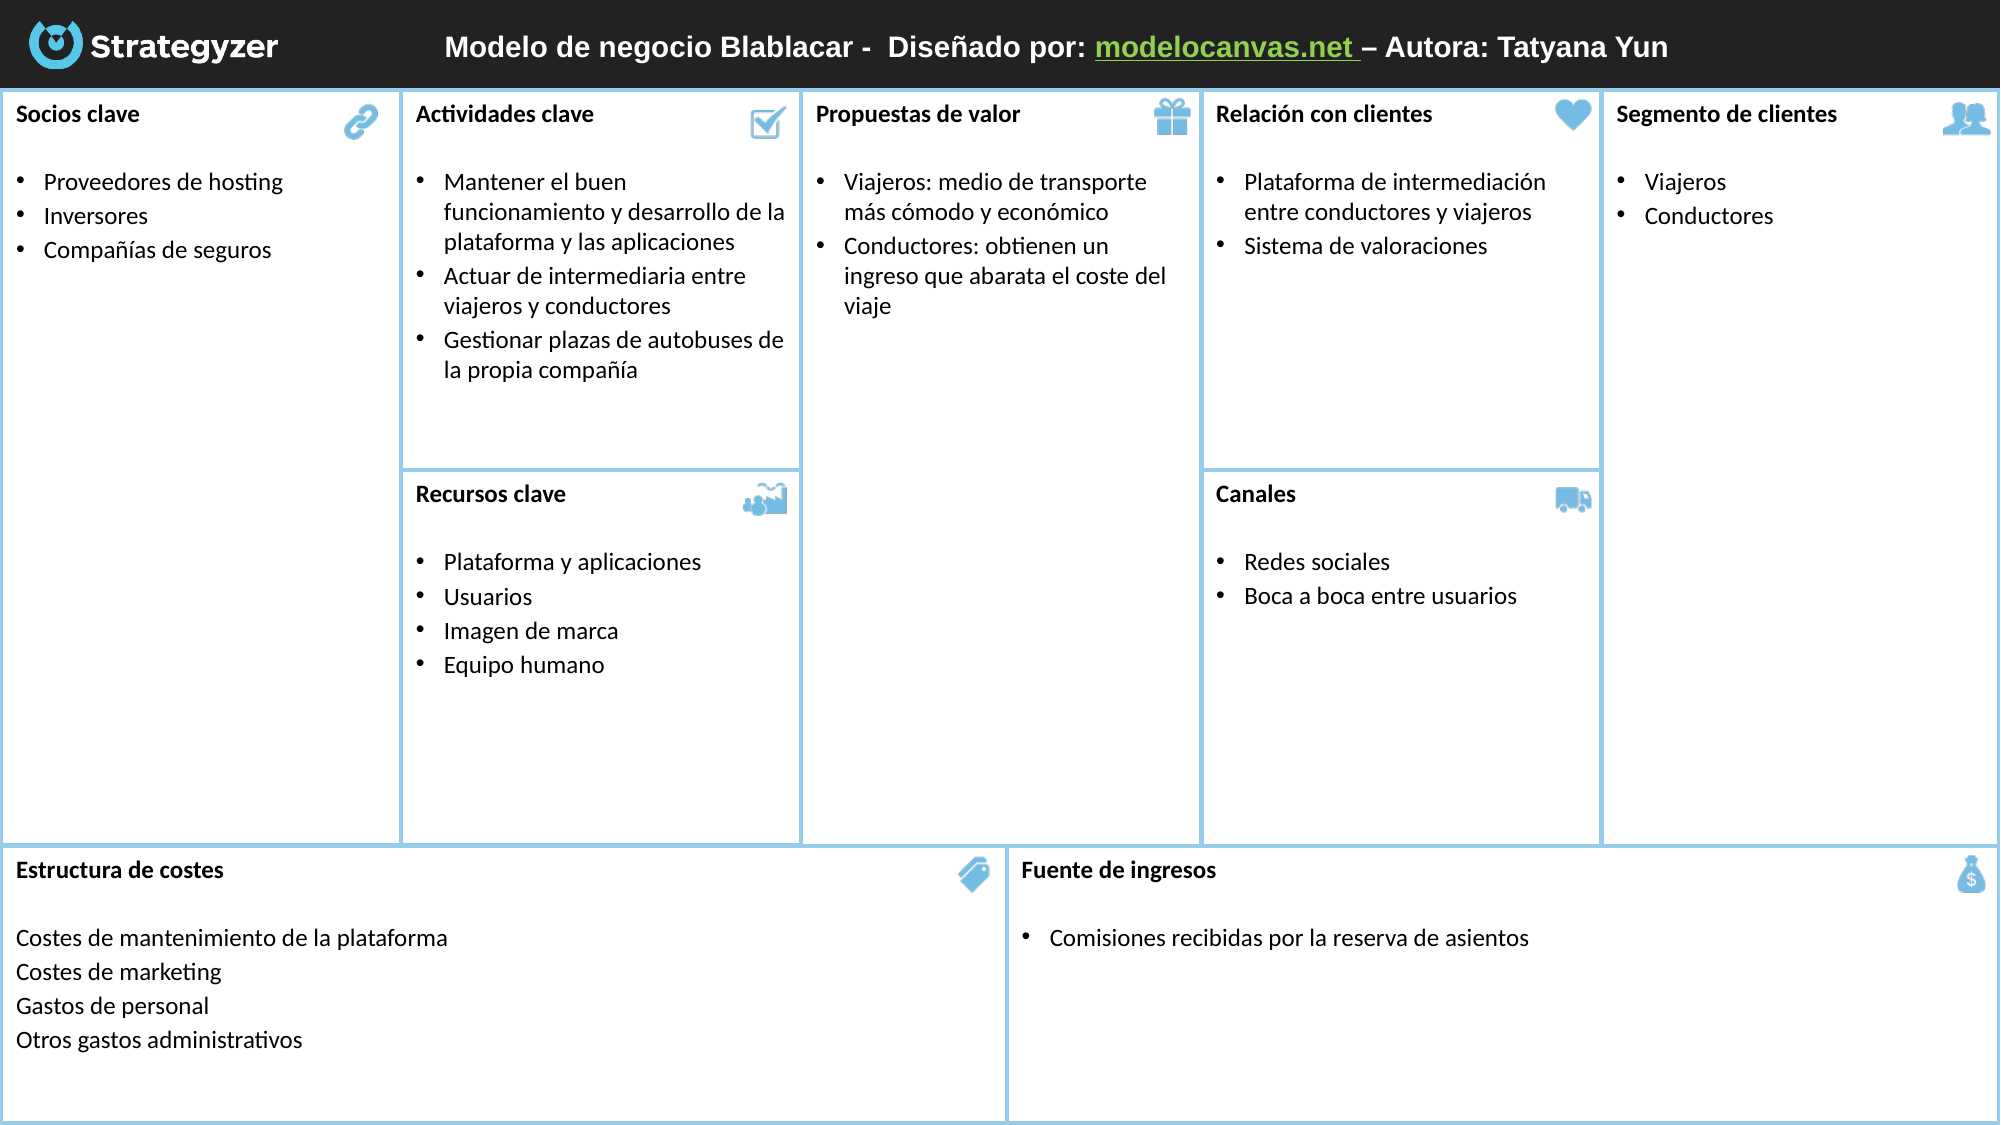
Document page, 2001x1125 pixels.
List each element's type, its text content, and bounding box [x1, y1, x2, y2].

picture [1553, 84, 1605, 88]
list Fuente de ingresos Comisiones recibidas por la reserva de asientos [1009, 844, 2000, 1125]
list Actividades clave Mantener el buen funcionamiento y desarrollo de la plataforma y las aplicaciones Actuar de intermediaria entre viajeros y conductores Gestionar plazas de autobuses de la propia compañía [403, 88, 803, 468]
list Estructura de costes Costes de mantenimiento de la plataforma Costes de marketing Gastos de personal Otros gastos administrativos [0, 844, 1009, 1125]
title Modelo de negocio Blablacar - Diseñado por: modelocanvas.net – Autora: Tatyana Yun [410, 20, 1703, 72]
text_box [119, 134, 135, 196]
list Socios clave Proveedores de hosting Inversores Compañías de seguros [0, 88, 403, 848]
list Recursos clave Plataforma y aplicaciones Usuarios Imagen de marca Equipo humano [403, 468, 803, 844]
list Relación con clientes Plataforma de intermediación entre conductores y viajeros Sistema de valoraciones [1199, 88, 1600, 472]
list Canales Redes sociales Boca a boca entre usuarios [1199, 472, 1600, 844]
picture [29, 21, 278, 69]
list Propuestas de valor Viajeros: medio de transporte más cómodo y económico Conductores: obtienen un ingreso que abarata el coste del viaje [803, 88, 1199, 844]
list Segmento de clientes Viajeros Conductores [1600, 88, 2000, 844]
